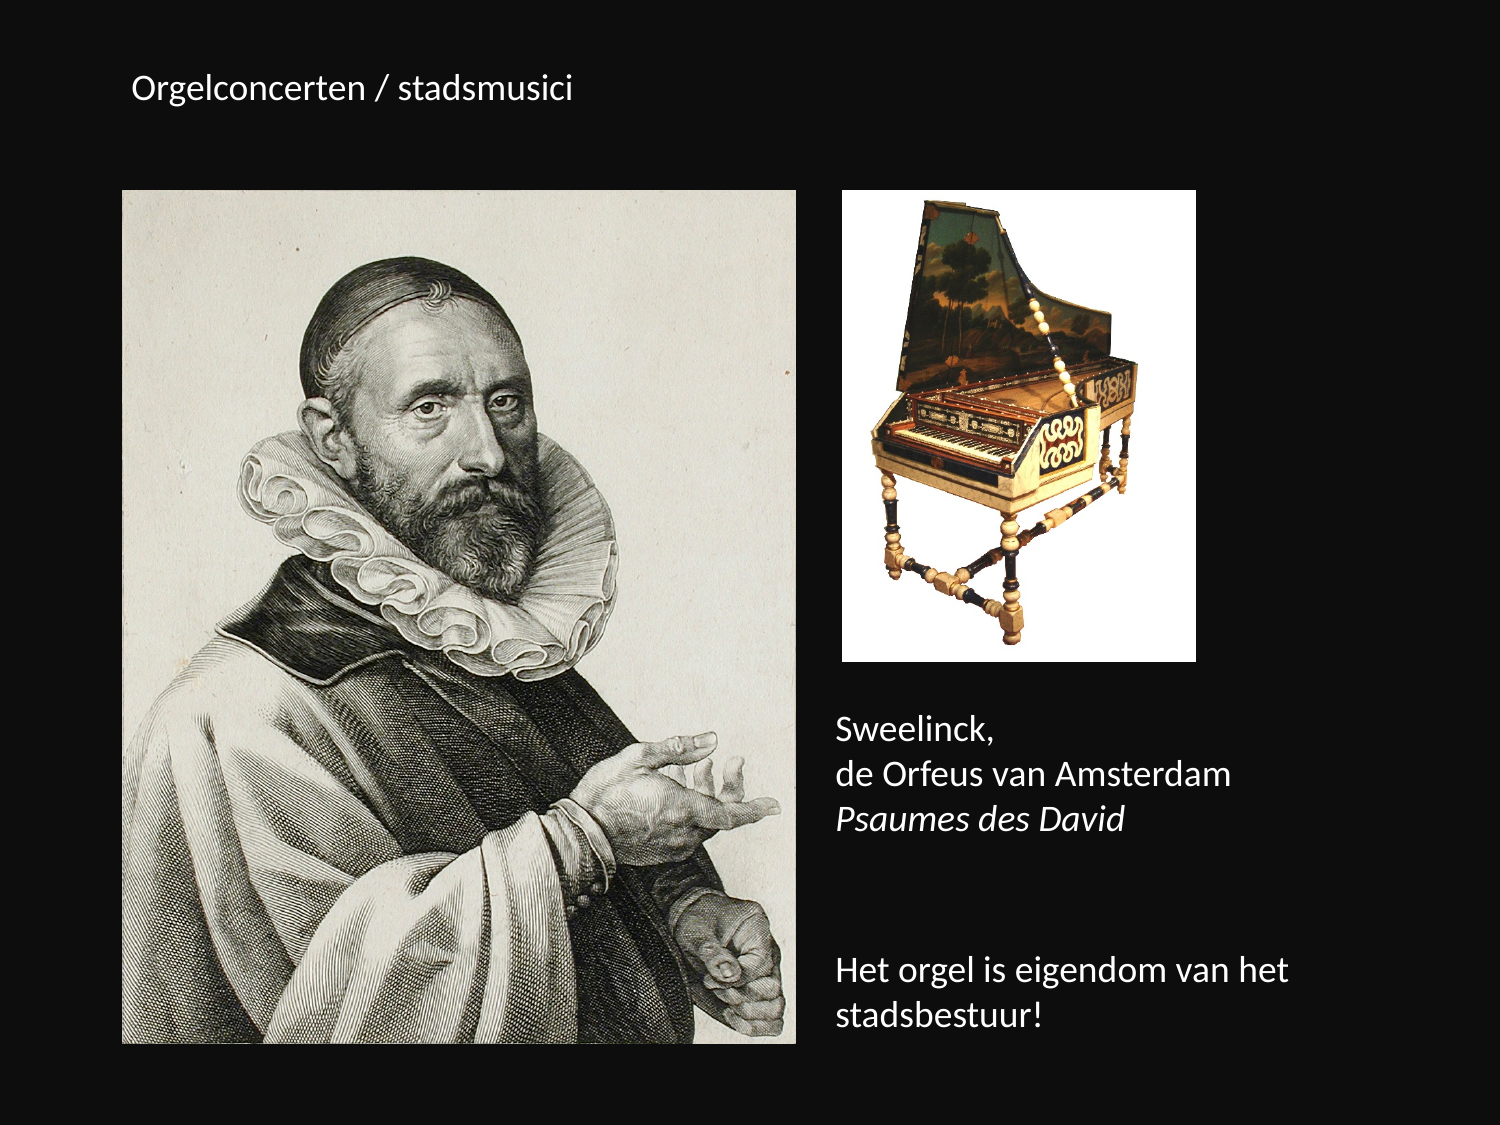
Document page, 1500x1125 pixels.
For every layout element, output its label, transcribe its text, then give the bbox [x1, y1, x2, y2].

picture [842, 190, 1196, 662]
text_box Het orgel is eigendom van het stadsbestuur! [820, 937, 1400, 1043]
picture [122, 190, 796, 1044]
text_box Orgelconcerten / stadsmusici [116, 55, 796, 116]
text_box Sweelinck, de Orfeus van Amsterdam Psaumes des David [820, 696, 1325, 847]
